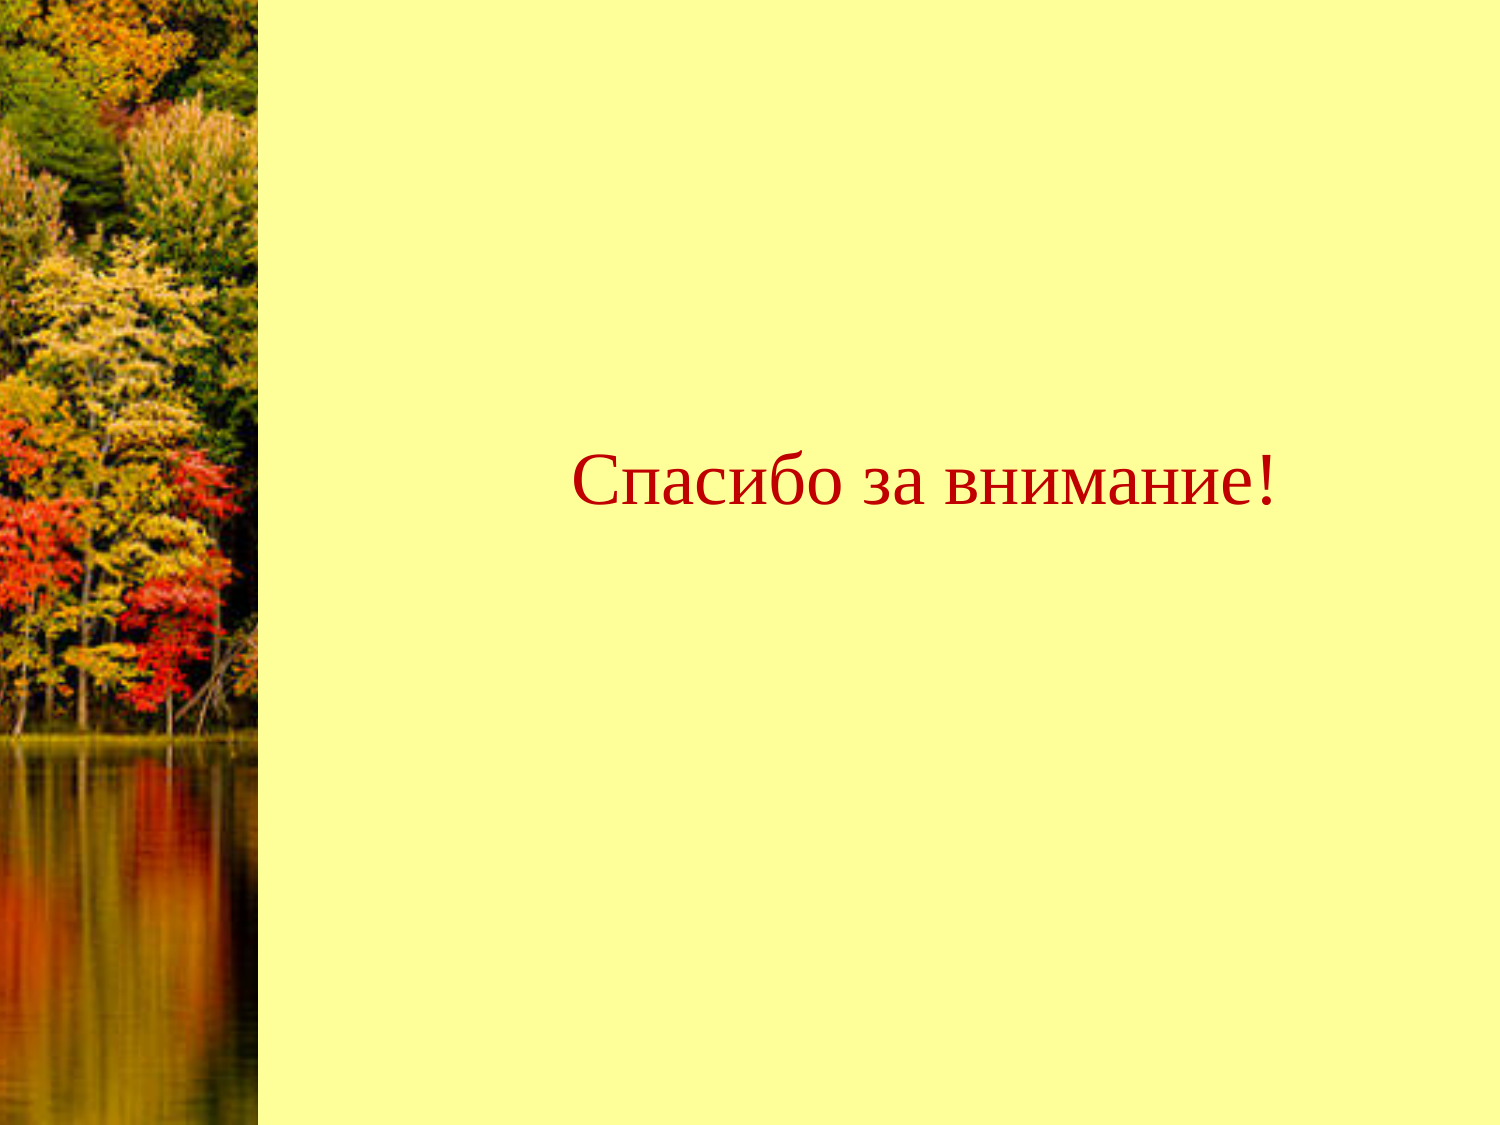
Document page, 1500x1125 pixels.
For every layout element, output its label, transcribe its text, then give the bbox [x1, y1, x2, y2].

picture [0, 0, 258, 1125]
text_box Спасибо за внимание! [421, 421, 1430, 527]
